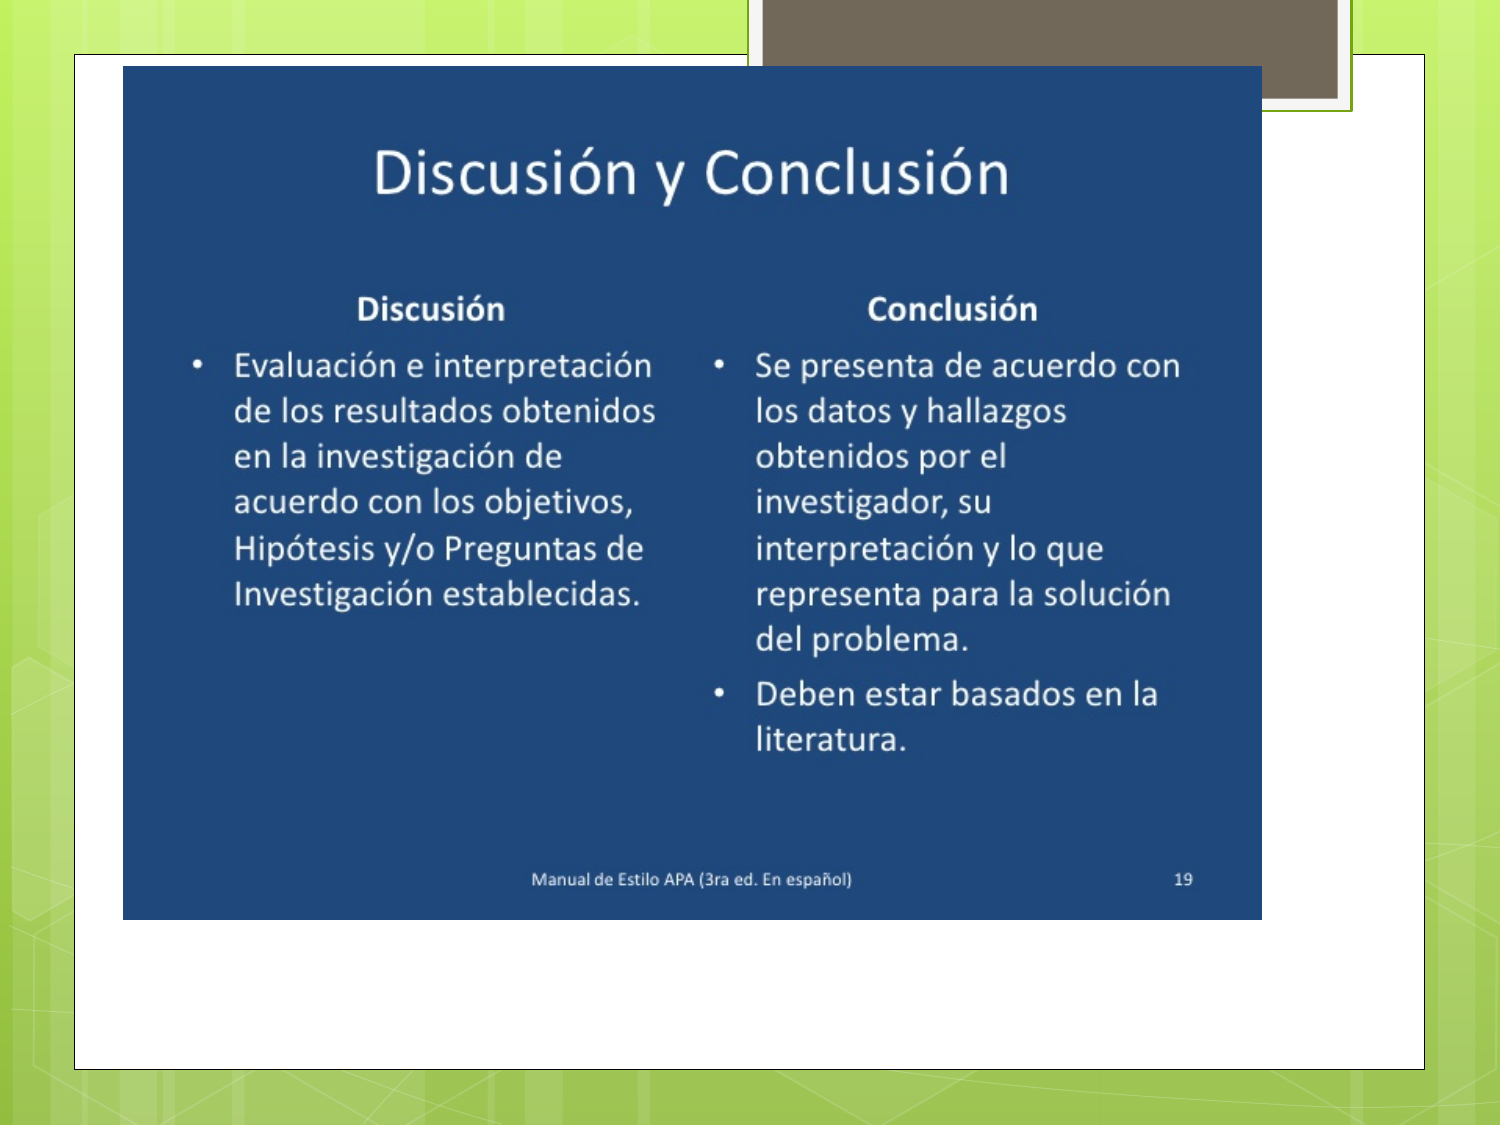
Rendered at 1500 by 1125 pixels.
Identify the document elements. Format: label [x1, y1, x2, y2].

picture [123, 66, 1262, 920]
